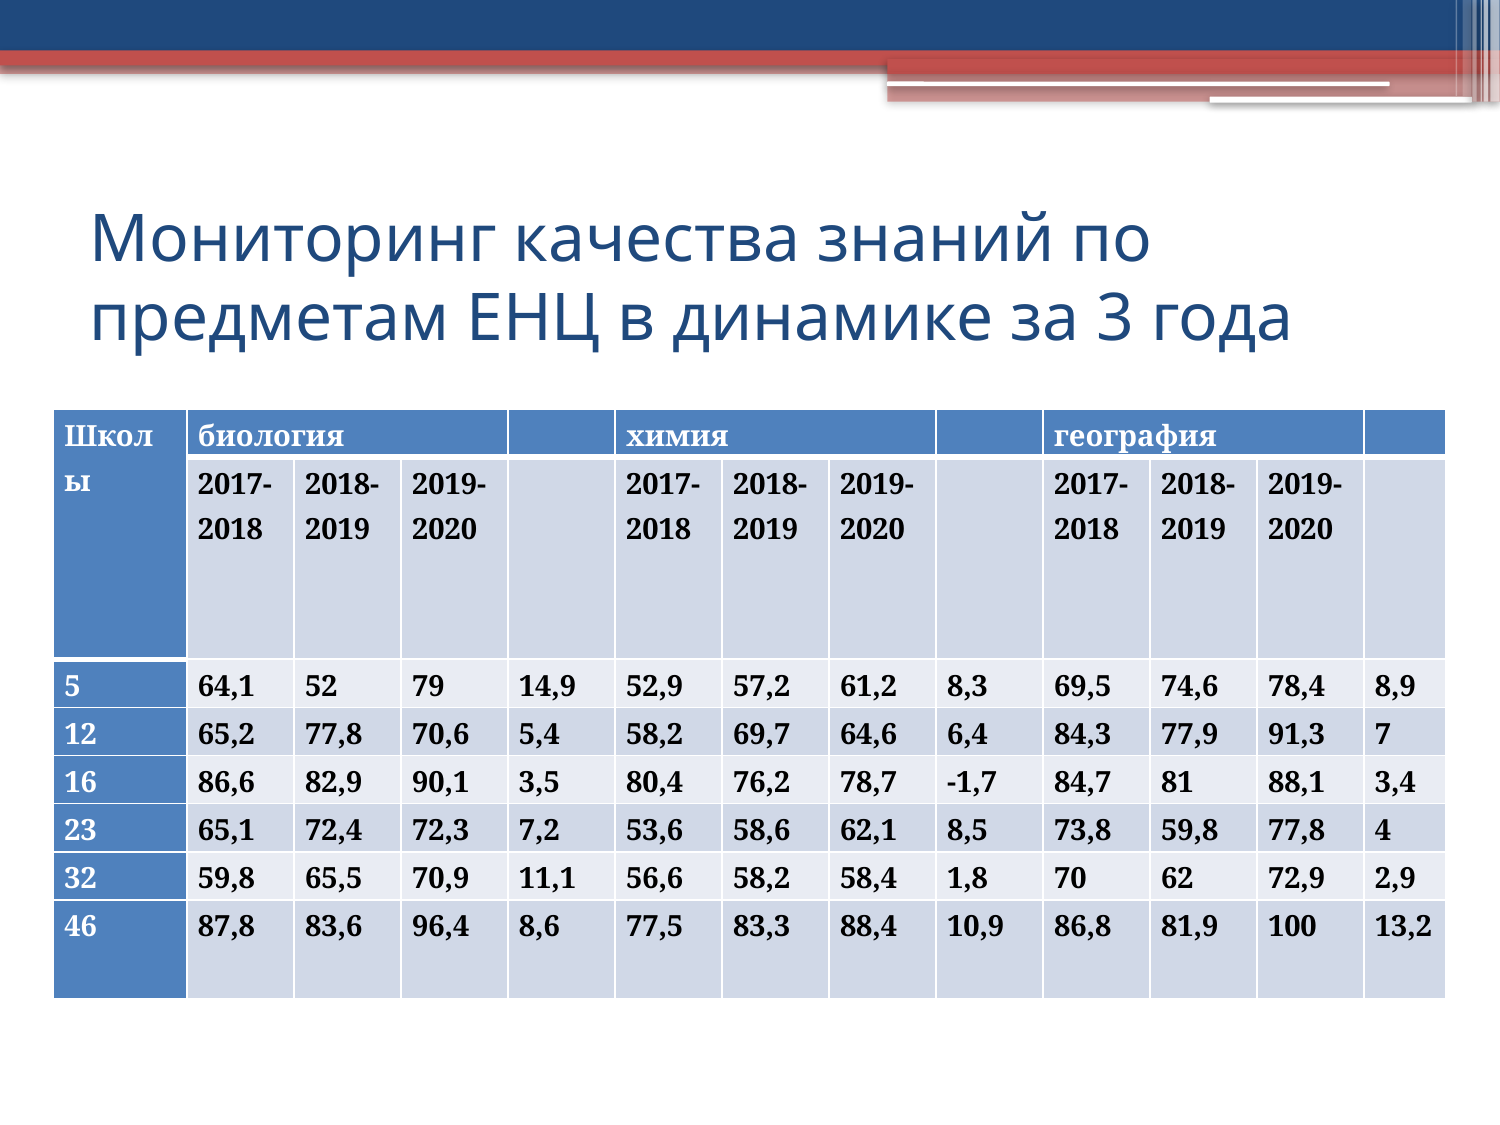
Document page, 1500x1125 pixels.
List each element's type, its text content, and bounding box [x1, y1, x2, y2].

table_cell 14,9 [509, 660, 614, 707]
table_cell 78,7 [830, 756, 935, 803]
table_cell 88,1 [1258, 756, 1363, 803]
table_cell 77,8 [1258, 804, 1363, 851]
table_cell 58,2 [616, 708, 721, 755]
table_cell 77,9 [1151, 708, 1256, 755]
table_cell 7 [1365, 708, 1445, 755]
table_cell 1,8 [937, 853, 1042, 899]
table_cell [937, 460, 1042, 658]
table_cell 77,5 [616, 901, 721, 998]
table_cell 5,4 [509, 708, 614, 755]
table_cell 91,3 [1258, 708, 1363, 755]
table_cell 96,4 [402, 901, 507, 998]
table_header химия [616, 410, 935, 454]
table_cell 76,2 [723, 756, 828, 803]
table_cell 7,2 [509, 804, 614, 851]
table_cell 100 [1258, 901, 1363, 998]
table_cell 72,4 [295, 804, 400, 851]
table_cell 59,8 [188, 853, 293, 899]
table_cell 56,6 [616, 853, 721, 899]
table_cell 23 [54, 804, 186, 851]
table_cell 3,5 [509, 756, 614, 803]
table_cell 2,9 [1365, 853, 1445, 899]
table_cell 2017-2018 [1044, 460, 1149, 658]
table_cell 86,8 [1044, 901, 1149, 998]
table_cell 84,3 [1044, 708, 1149, 755]
table_cell 46 [54, 901, 186, 998]
table_cell 74,6 [1151, 660, 1256, 707]
table_cell 52 [295, 660, 400, 707]
table_cell 4 [1365, 804, 1445, 851]
table_header [509, 410, 614, 454]
table_cell 2019-2020 [1258, 460, 1363, 658]
table_cell 81,9 [1151, 901, 1256, 998]
table_cell 72,3 [402, 804, 507, 851]
table_header Школы [54, 410, 186, 657]
table_cell -1,7 [937, 756, 1042, 803]
table_cell 65,5 [295, 853, 400, 899]
table_cell 32 [54, 853, 186, 899]
table_cell 70 [1044, 853, 1149, 899]
table_header [937, 410, 1042, 454]
table_cell 87,8 [188, 901, 293, 998]
table_cell 58,2 [723, 853, 828, 899]
table_cell 78,4 [1258, 660, 1363, 707]
table_cell 6,4 [937, 708, 1042, 755]
table_cell 5 [54, 662, 186, 707]
table_cell 65,2 [188, 708, 293, 755]
table_cell 2017-2018 [188, 460, 293, 658]
table_cell 2017-2018 [616, 460, 721, 658]
table_cell 16 [54, 756, 186, 803]
table_cell 13,2 [1365, 901, 1445, 998]
table_cell 58,6 [723, 804, 828, 851]
table_cell 90,1 [402, 756, 507, 803]
table_cell [1365, 460, 1445, 658]
table_cell 2018-2019 [723, 460, 828, 658]
table_cell 62,1 [830, 804, 935, 851]
table_cell 83,3 [723, 901, 828, 998]
table_cell 70,6 [402, 708, 507, 755]
table_cell 70,9 [402, 853, 507, 899]
table_cell 86,6 [188, 756, 293, 803]
table_cell 64,6 [830, 708, 935, 755]
table_cell 10,9 [937, 901, 1042, 998]
table_cell 12 [54, 708, 186, 755]
table_cell 73,8 [1044, 804, 1149, 851]
table_cell 8,5 [937, 804, 1042, 851]
table_cell 2018-2019 [295, 460, 400, 658]
table_cell 83,6 [295, 901, 400, 998]
table_cell 69,5 [1044, 660, 1149, 707]
table_cell 58,4 [830, 853, 935, 899]
table_cell 11,1 [509, 853, 614, 899]
table_cell 62 [1151, 853, 1256, 899]
table_cell 88,4 [830, 901, 935, 998]
table_cell 61,2 [830, 660, 935, 707]
table_cell 53,6 [616, 804, 721, 851]
table_cell 8,9 [1365, 660, 1445, 707]
table_cell 57,2 [723, 660, 828, 707]
table_cell 3,4 [1365, 756, 1445, 803]
table_cell 59,8 [1151, 804, 1256, 851]
table_cell 79 [402, 660, 507, 707]
table_cell 2019-2020 [402, 460, 507, 658]
table_cell 72,9 [1258, 853, 1363, 899]
table_cell 64,1 [188, 660, 293, 707]
table_cell 52,9 [616, 660, 721, 707]
table_cell 82,9 [295, 756, 400, 803]
table_cell 2018-2019 [1151, 460, 1256, 658]
table_cell 2019-2020 [830, 460, 935, 658]
table_cell 81 [1151, 756, 1256, 803]
table_header биология [188, 410, 507, 454]
table_cell 69,7 [723, 708, 828, 755]
table_cell [509, 460, 614, 658]
table_cell 65,1 [188, 804, 293, 851]
table_cell 8,6 [509, 901, 614, 998]
table_cell 77,8 [295, 708, 400, 755]
table_cell 8,3 [937, 660, 1042, 707]
title Мониторинг качества знаний по предметам ЕНЦ в динамике за 3 года [75, 187, 1425, 363]
table_cell 80,4 [616, 756, 721, 803]
table_header география [1044, 410, 1363, 454]
table_cell 84,7 [1044, 756, 1149, 803]
table_header [1365, 410, 1445, 454]
